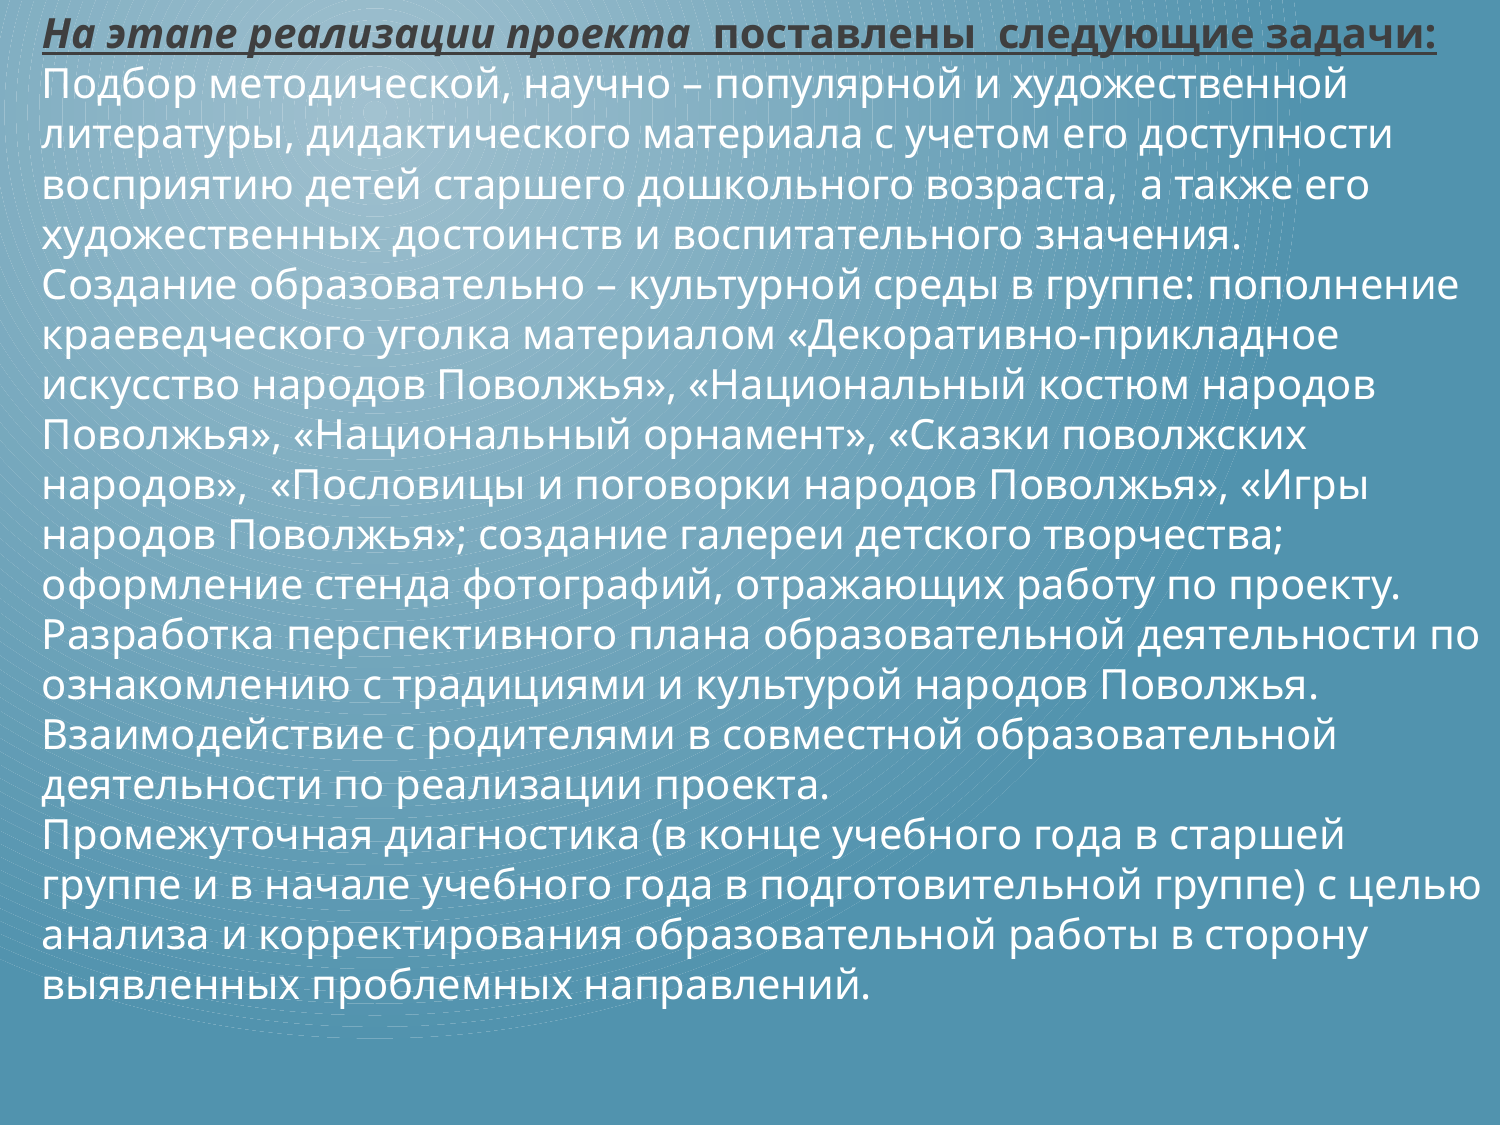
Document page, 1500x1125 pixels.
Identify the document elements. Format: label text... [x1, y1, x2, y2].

text_box На этапе реализации проекта поставлены следующие задачи: Подбор методической, научно – популярной и художественной литературы, дидактического материала с учетом его доступности восприятию детей старшего дошкольного возраста, а также его художественных достоинств и воспитательного значения. Создание образовательно – культурной среды в группе: пополнение краеведческого уголка материалом «Декоративно-прикладное искусство народов Поволжья», «Национальный костюм народов Поволжья», «Национальный орнамент», «Сказки поволжских народов», «Пословицы и поговорки народов Поволжья», «Игры народов Поволжья»; создание галереи детского творчества; оформление стенда фотографий, отражающих работу по проекту. Разработка перспективного плана образовательной деятельности по ознакомлению с традициями и культурой народов Поволжья. Взаимодействие с родителями в совместной образовательной деятельности по реализации проекта. Промежуточная диагностика (в конце учебного года в старшей группе и в начале учебного года в подготовительной группе) с целью анализа и корректирования образовательной работы в сторону выявленных проблемных направлений. [27, 0, 1498, 1016]
